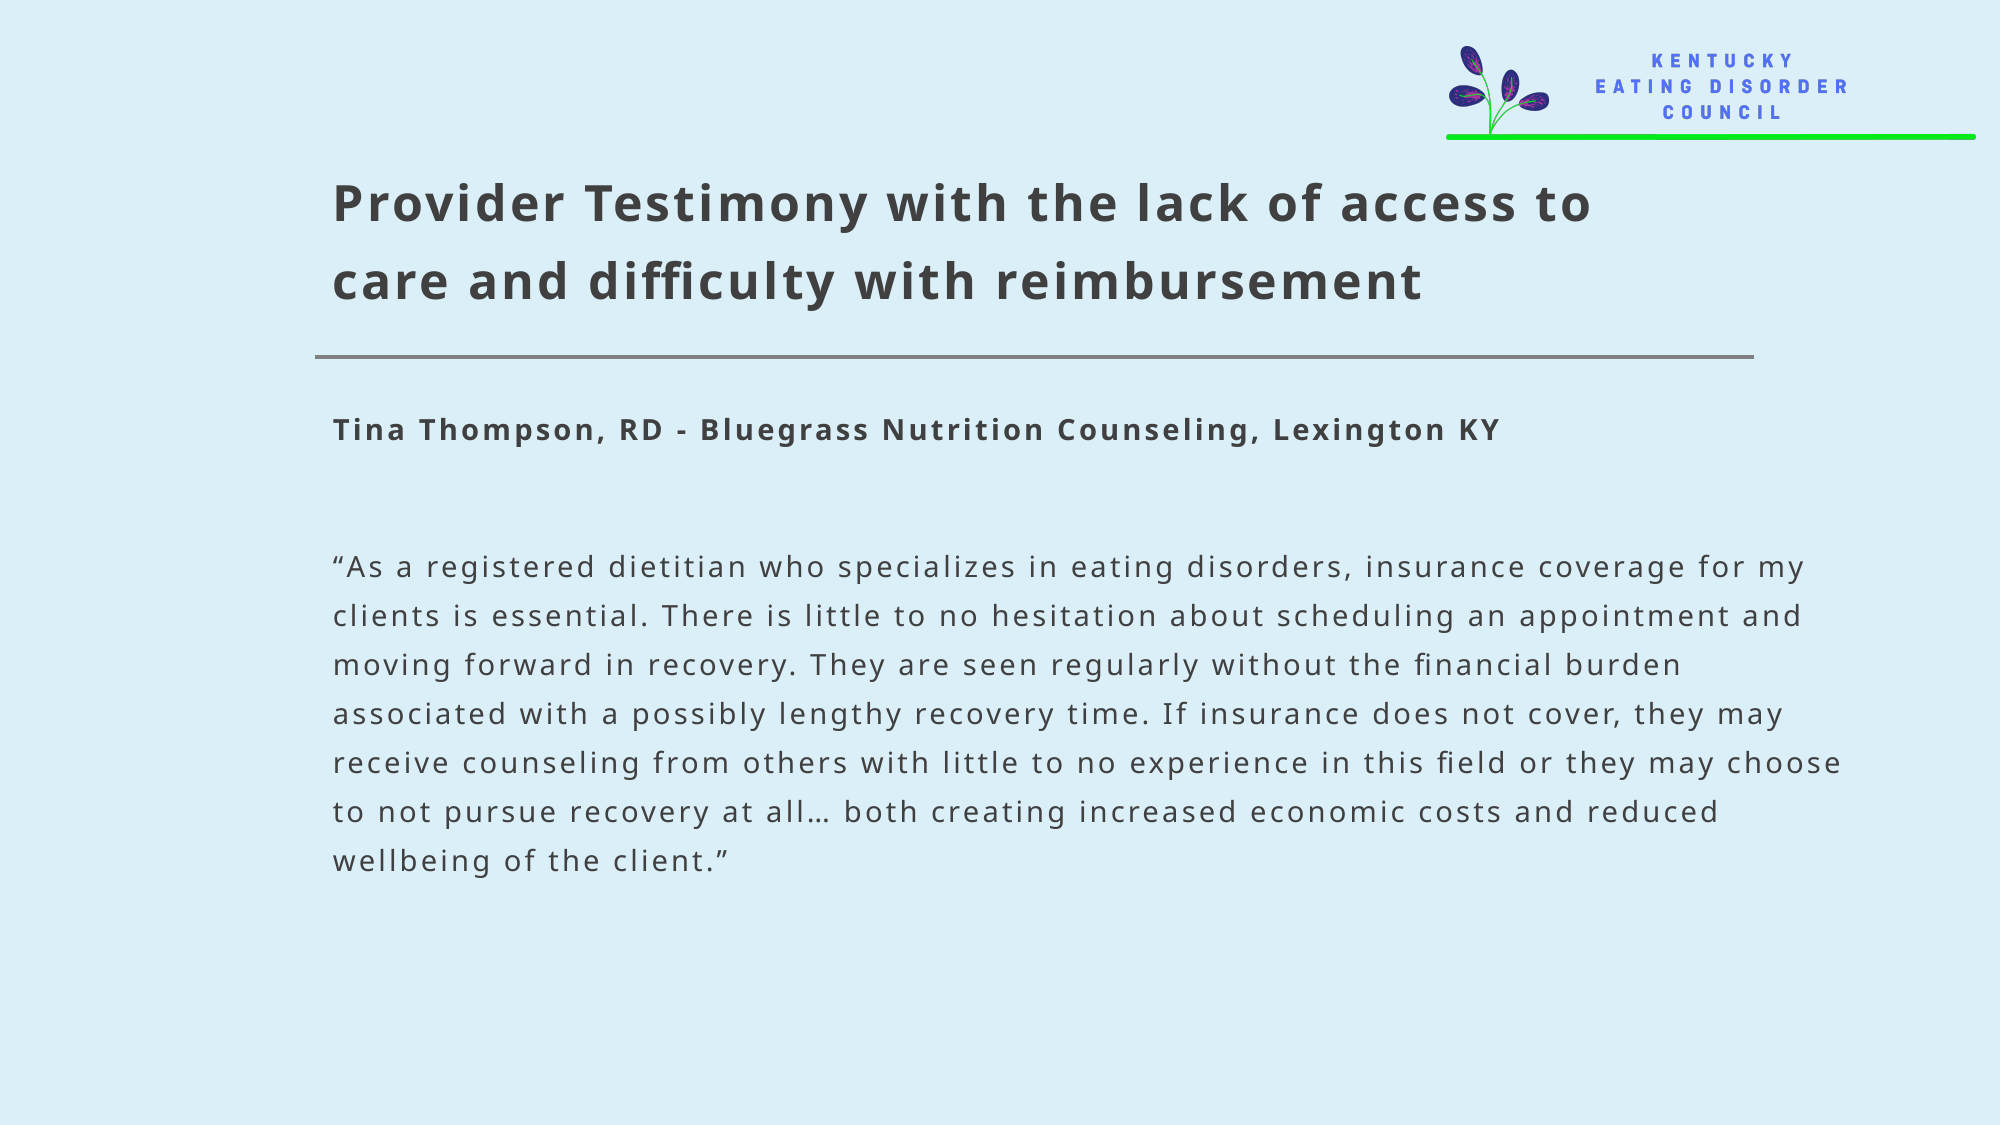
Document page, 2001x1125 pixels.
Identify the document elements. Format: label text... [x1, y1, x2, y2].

list Tina Thompson, RD - Bluegrass Nutrition Counseling, Lexington KY “As a registered dietitian who specializes in eating disorders, insurance coverage for my clients is essential. There is little to no hesitation about scheduling an appointment and moving forward in recovery. They are seen regularly without the financial burden associated with a possibly lengthy recovery time. If insurance does not cover, they may receive counseling from others with little to no experience in this field or they may choose to not pursue recovery at all… both creating increased economic costs and reduced wellbeing of the client.” [315, 379, 1882, 1094]
title Provider Testimony with the lack of access to care and difficulty with reimbursement [315, 103, 1663, 325]
picture [1446, 46, 1976, 140]
